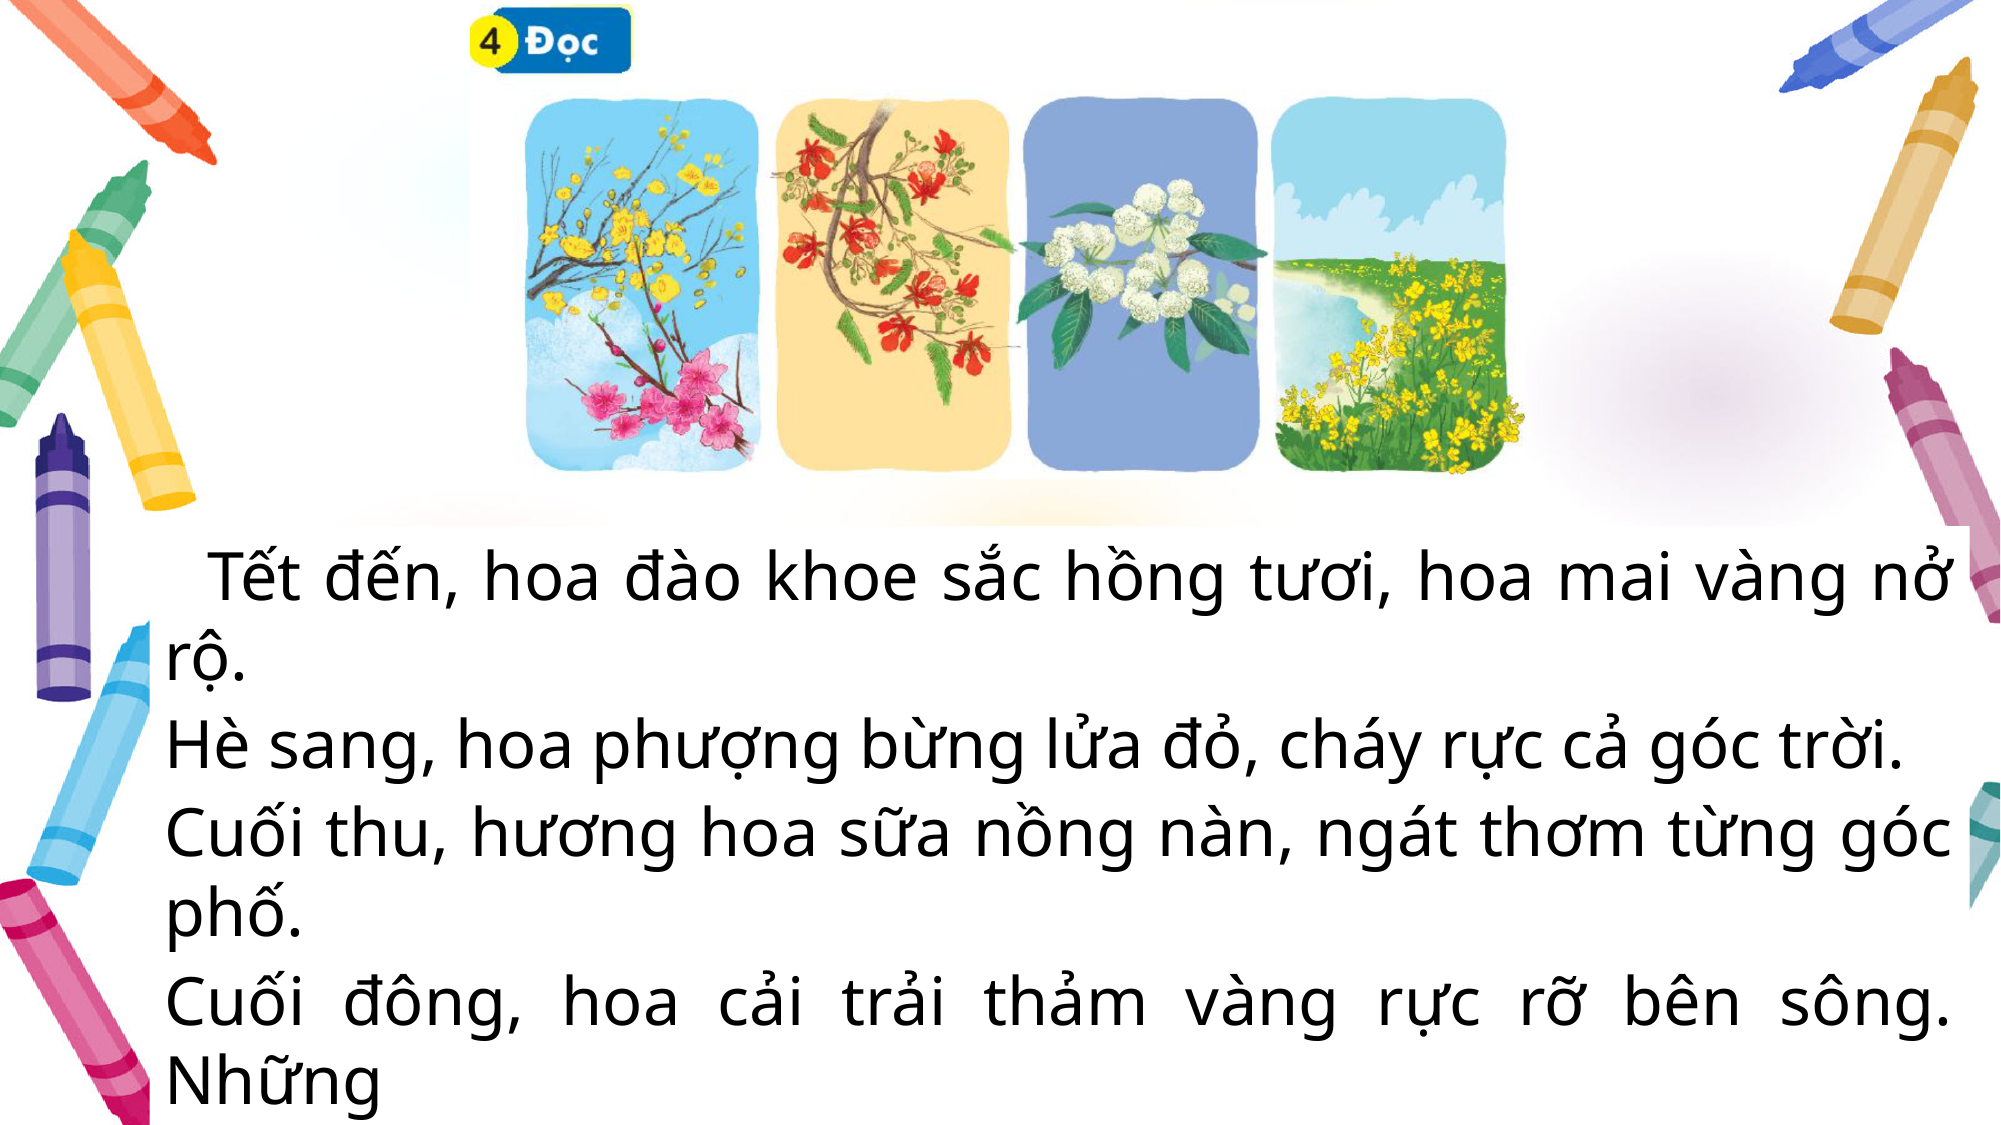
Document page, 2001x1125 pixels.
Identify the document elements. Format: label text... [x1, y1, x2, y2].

picture [0, 0, 2001, 1125]
text_box Tết đến, hoa đào khoe sắc hồng tươi, hoa mai vàng nở rộ. Hè sang, hoa phượng bừng lửa đỏ, cháy rực cả góc trời. Cuối thu, hương hoa sữa nồng nàn, ngát thơm từng góc phố. Cuối đông, hoa cải trải thảm vàng rực rỡ bên sông. Những sắc hoa, hương hoa làm đẹp thêm cho cuộc sống. [149, 526, 1970, 1125]
